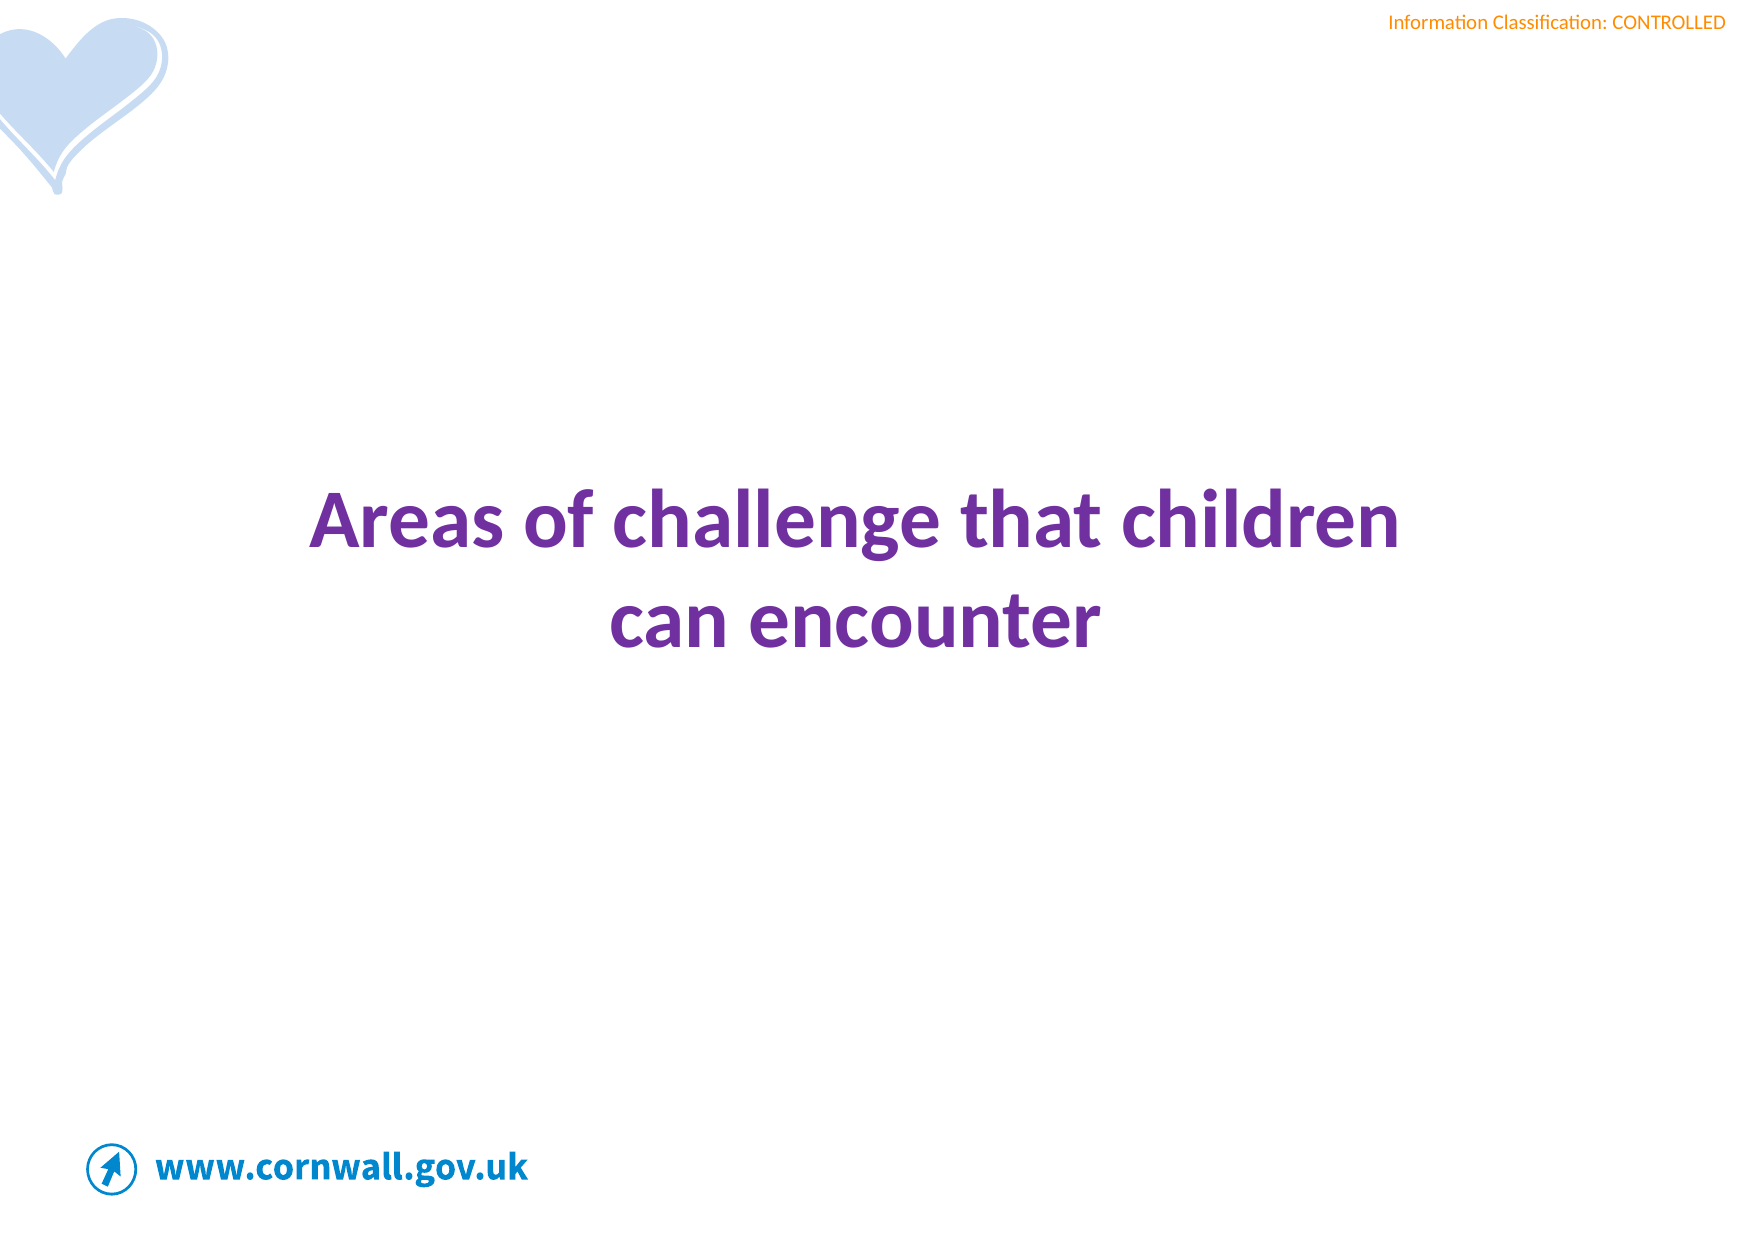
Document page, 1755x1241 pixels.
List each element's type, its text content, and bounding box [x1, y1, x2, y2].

text_box Areas of challenge that children can encounter [150, 464, 1581, 765]
